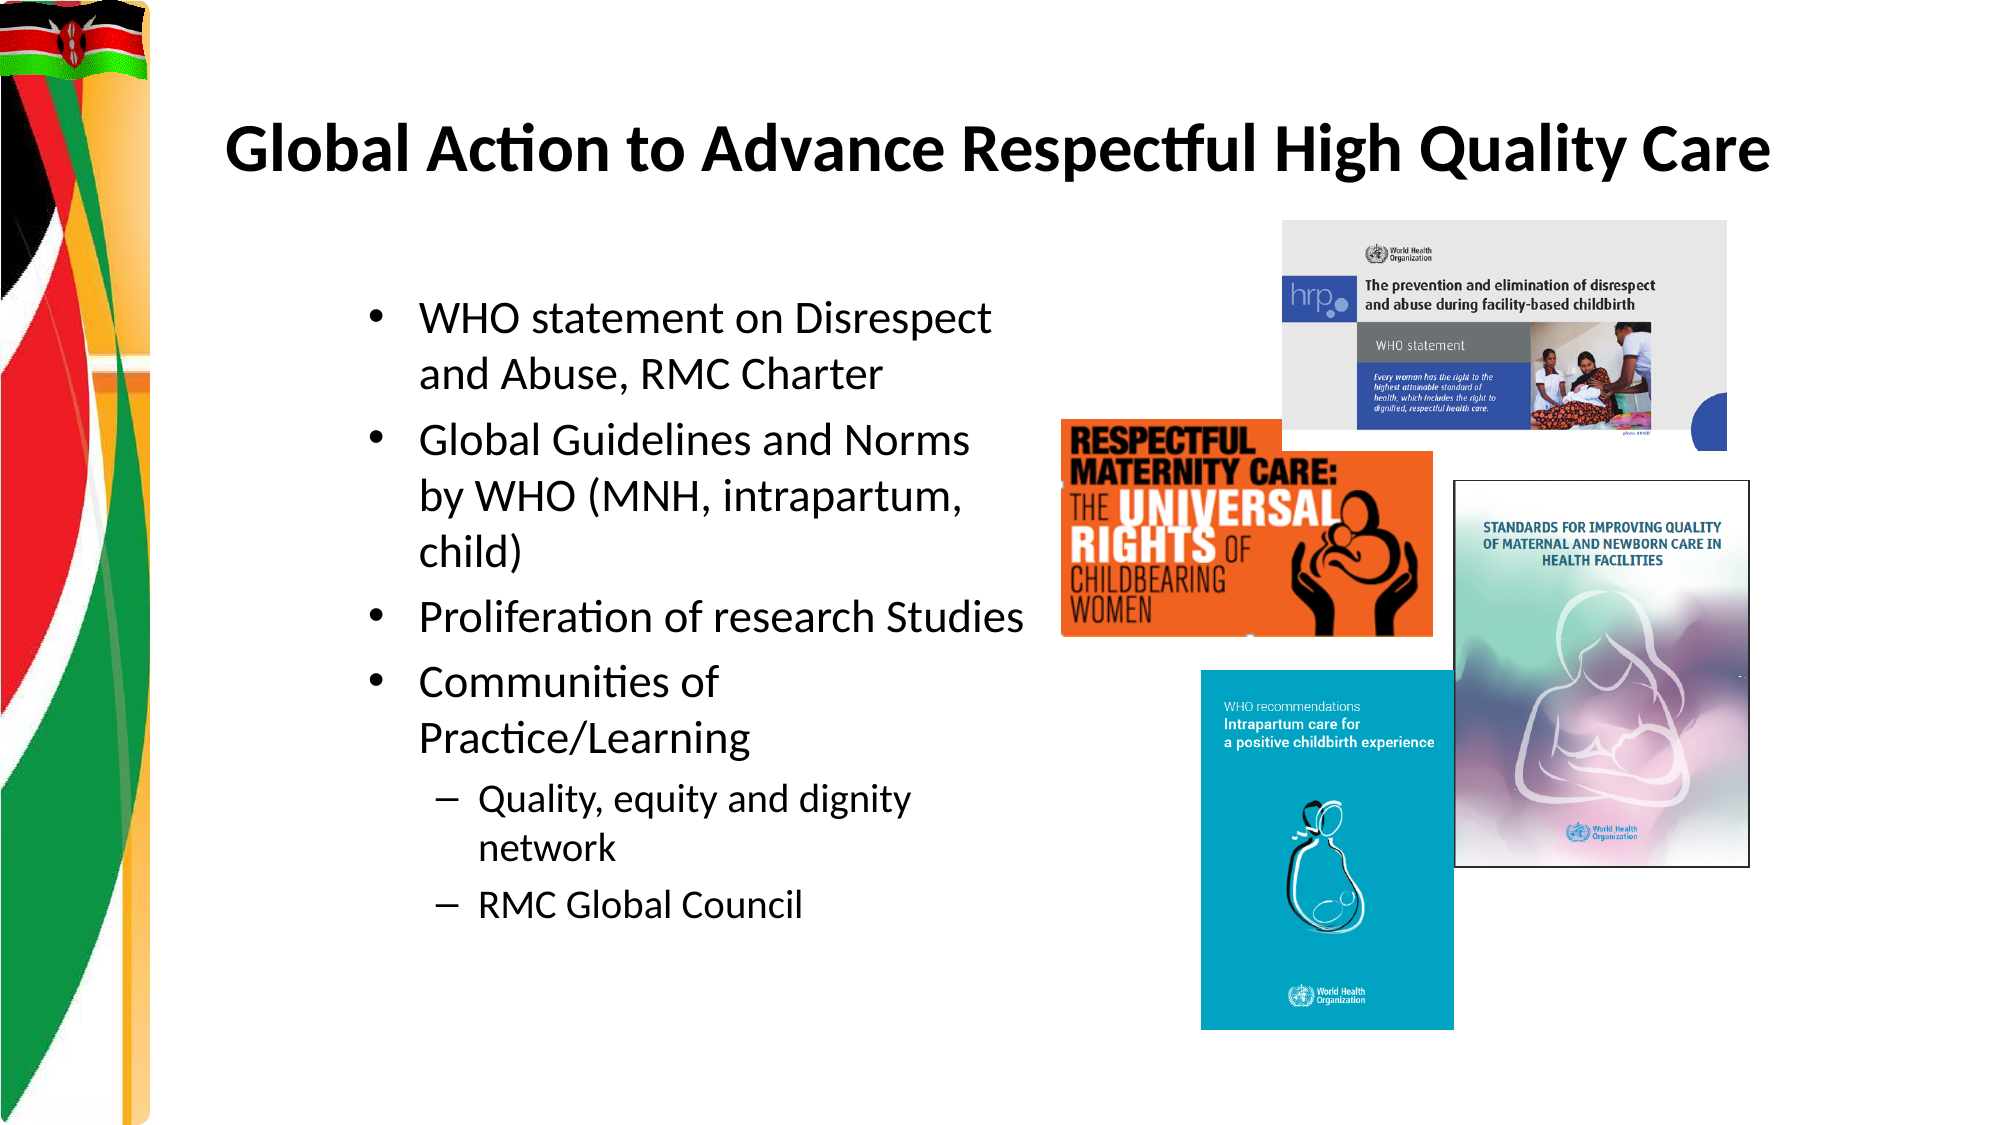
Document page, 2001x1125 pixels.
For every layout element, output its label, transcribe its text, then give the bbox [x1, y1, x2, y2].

picture [1061, 219, 1727, 637]
title Global Action to Advance Respectful High Quality Care [137, 59, 1863, 228]
list WHO statement on Disrespect and Abuse, RMC Charter Global Guidelines and Norms by WHO (MNH, intrapartum, child) Proliferation of research Studies Communities of Practice/Learning Quality, equity and dignity network RMC Global Council [353, 279, 1042, 994]
picture [0, 0, 150, 1125]
picture [1200, 480, 1751, 1030]
